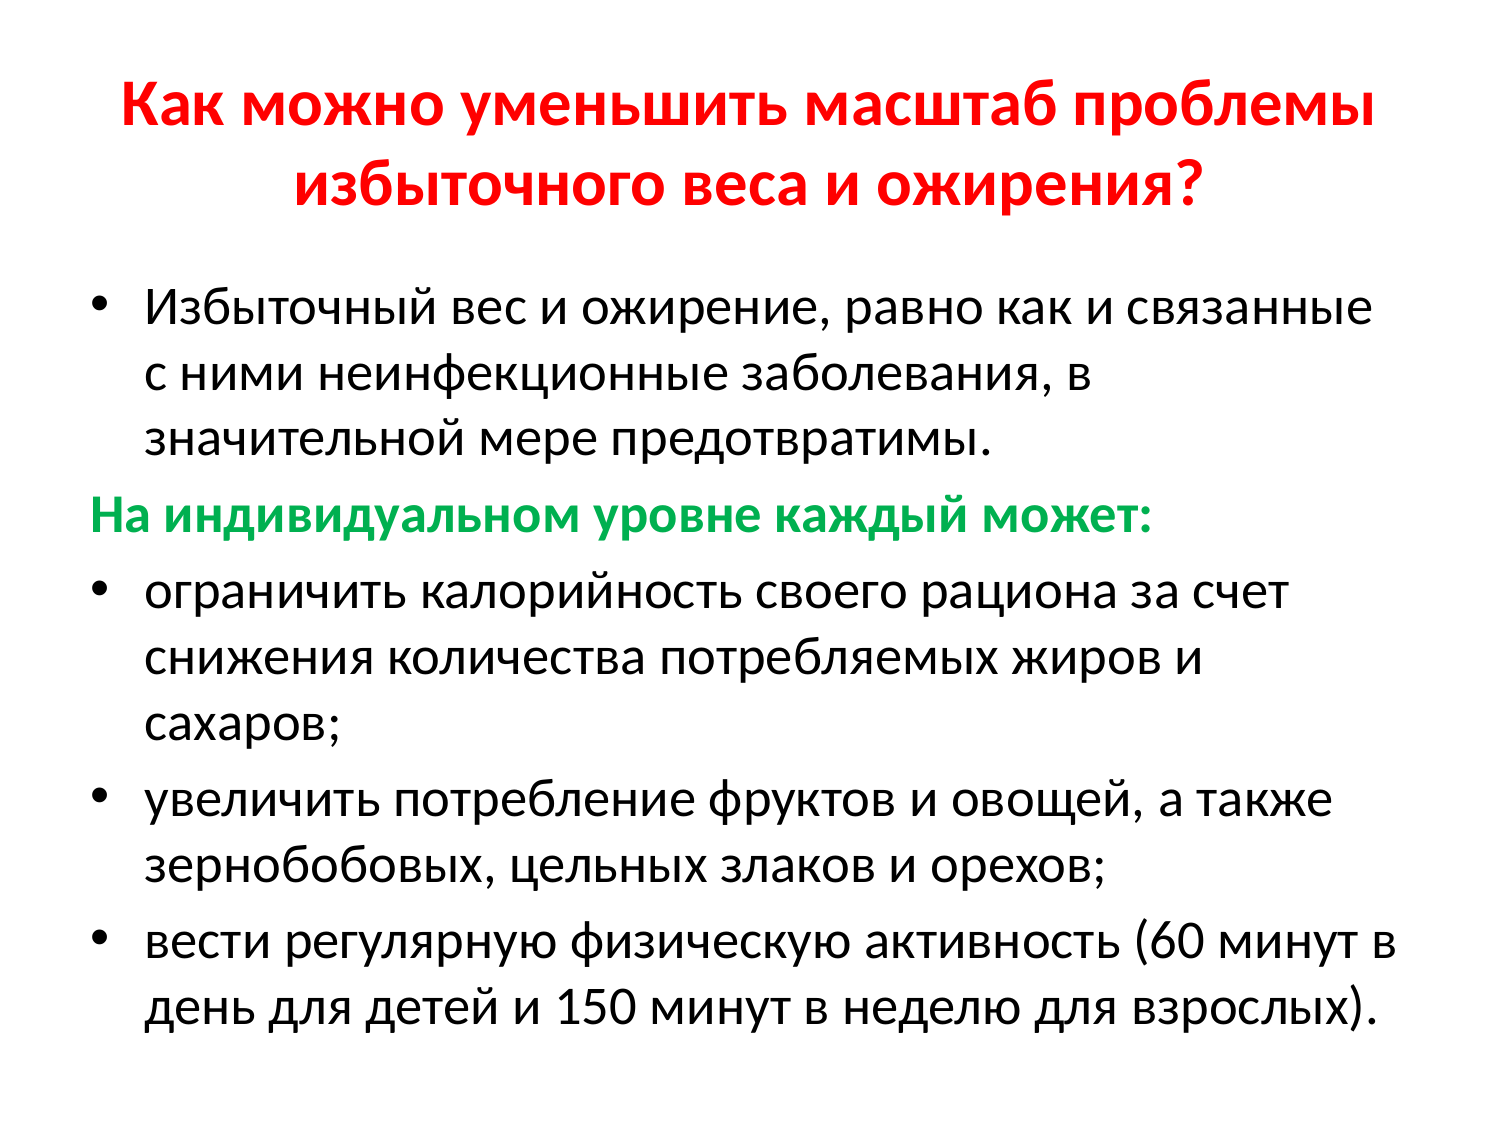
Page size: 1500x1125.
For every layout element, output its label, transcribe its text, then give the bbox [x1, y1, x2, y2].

list Избыточный вес и ожирение, равно как и связанные с ними неинфекционные заболевания, в значительной мере предотвратимы. На индивидуальном уровне каждый может: ограничить калорийность своего рациона за счет снижения количества потребляемых жиров и сахаров; увеличить потребление фруктов и овощей, а также зернобобовых, цельных злаков и орехов; вести регулярную физическую активность (60 минут в день для детей и 150 минут в неделю для взрослых). [75, 262, 1425, 1094]
title Как можно уменьшить масштаб проблемы избыточного веса и ожирения? [75, 45, 1425, 233]
